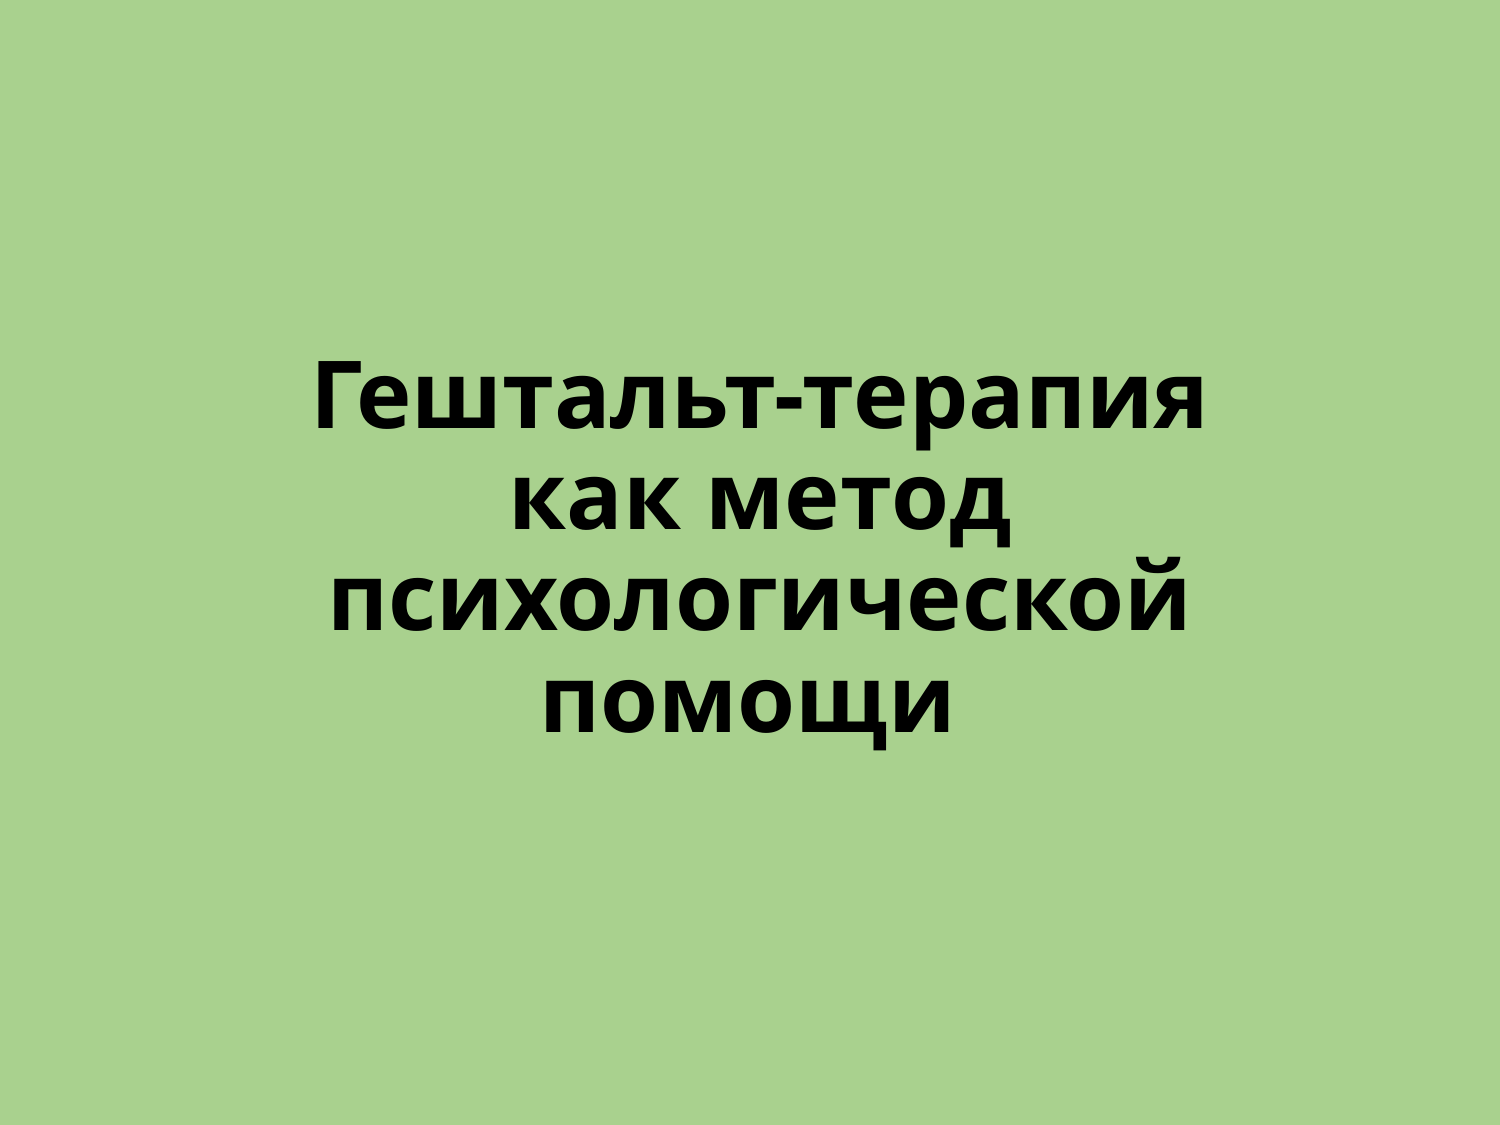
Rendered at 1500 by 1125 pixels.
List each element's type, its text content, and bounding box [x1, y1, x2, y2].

title Гештальт-терапия как метод психологической помощи [281, 267, 1239, 760]
